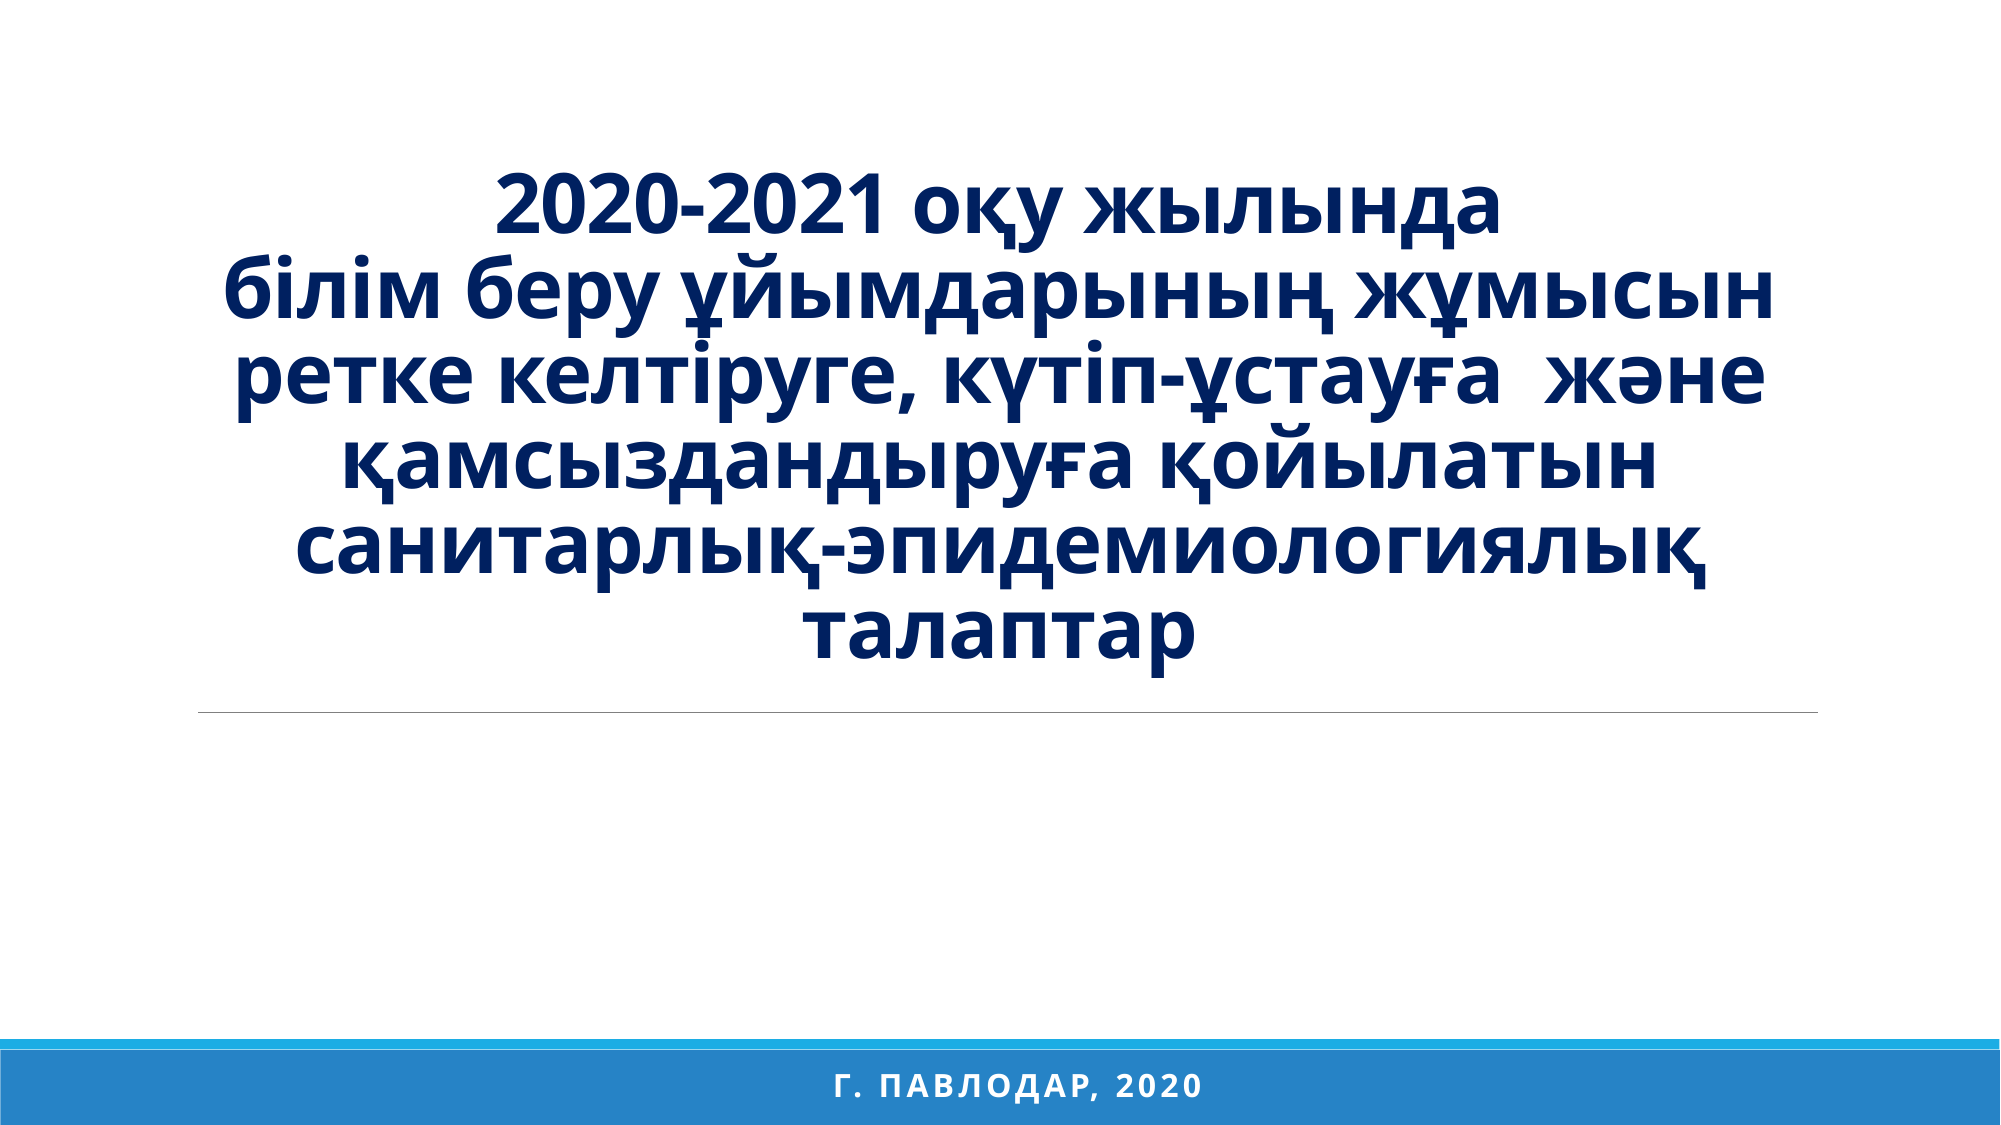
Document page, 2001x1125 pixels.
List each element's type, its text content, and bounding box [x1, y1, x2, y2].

subtitle Г. Павлодар, 2020 [192, 1061, 1843, 1112]
title 2020-2021 оқу жылында білім беру ұйымдарының жұмысын ретке келтіруге, күтіп-ұстауға және қамсыздандыруға қойылатын санитарлық-эпидемиологиялық талаптар [179, 87, 1821, 684]
